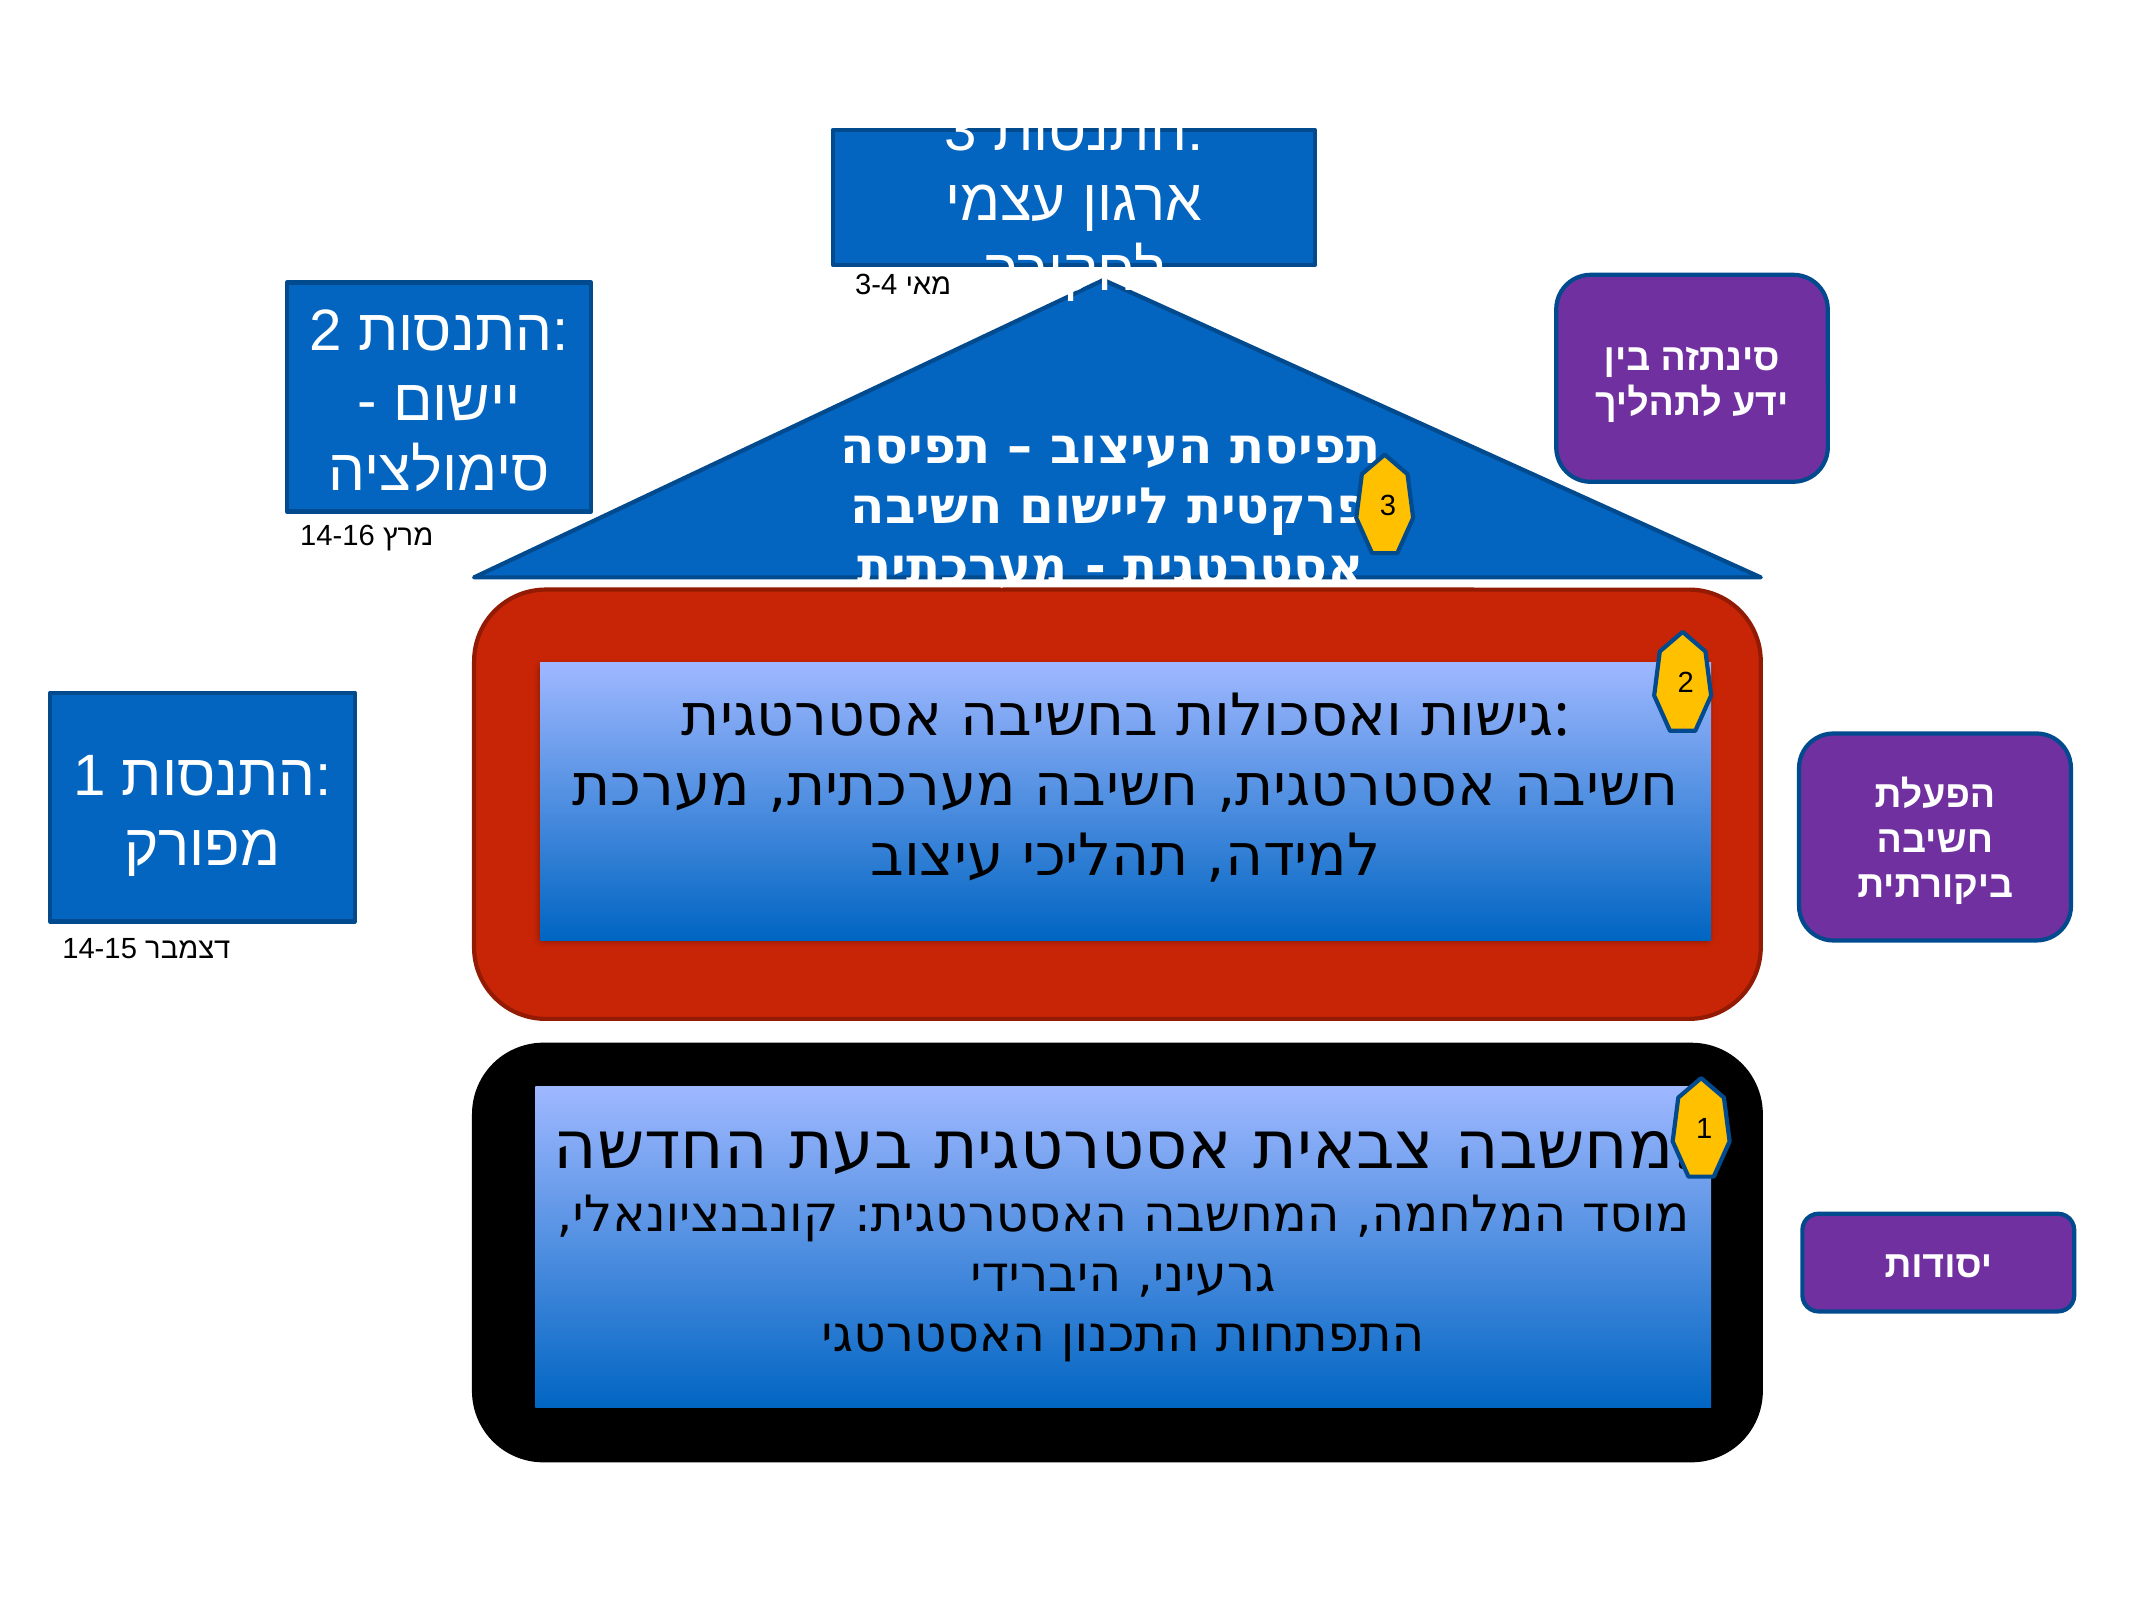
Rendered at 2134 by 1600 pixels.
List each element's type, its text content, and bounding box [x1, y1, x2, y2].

text_box 14-15 דצמבר [47, 922, 246, 973]
text_box גישות ואסכולות בחשיבה אסטרטגית: חשיבה אסטרטגית, חשיבה מערכתית, מערכת למידה, תהליכי עיצוב [540, 662, 1712, 941]
subtitle מחשבה צבאית אסטרטגית בעת החדשה: מוסד המלחמה, המחשבה האסטרטגית: קונבנציונאלי, גרעיני, היברידי התפתחות התכנון האסטרטגי [535, 1086, 1712, 1408]
text_box [471, 587, 1763, 1021]
text_box [471, 1042, 1763, 1463]
text_box 3-4 מאי [840, 257, 967, 308]
text_box הפעלת חשיבה ביקורתית [1796, 731, 2074, 943]
text_box התנסות 1: מפורק [48, 691, 357, 924]
text_box התנסות 3: ארגון עצמי לחקירה [831, 128, 1317, 267]
text_box סינתזה בין ידע לתהליך [1554, 272, 1830, 484]
text_box התנסות 2: יישום - סימולציה [285, 280, 593, 514]
text_box יסודות [1800, 1211, 2077, 1314]
text_box תפיסת העיצוב – תפיסה פרקטית ליישום חשיבה אסטרטגית - מערכתית [472, 278, 1763, 580]
text_box 1 [1670, 1076, 1732, 1179]
text_box 14-16 מרץ [285, 509, 449, 559]
text_box 2 [1652, 630, 1714, 733]
text_box 3 [1354, 453, 1416, 556]
